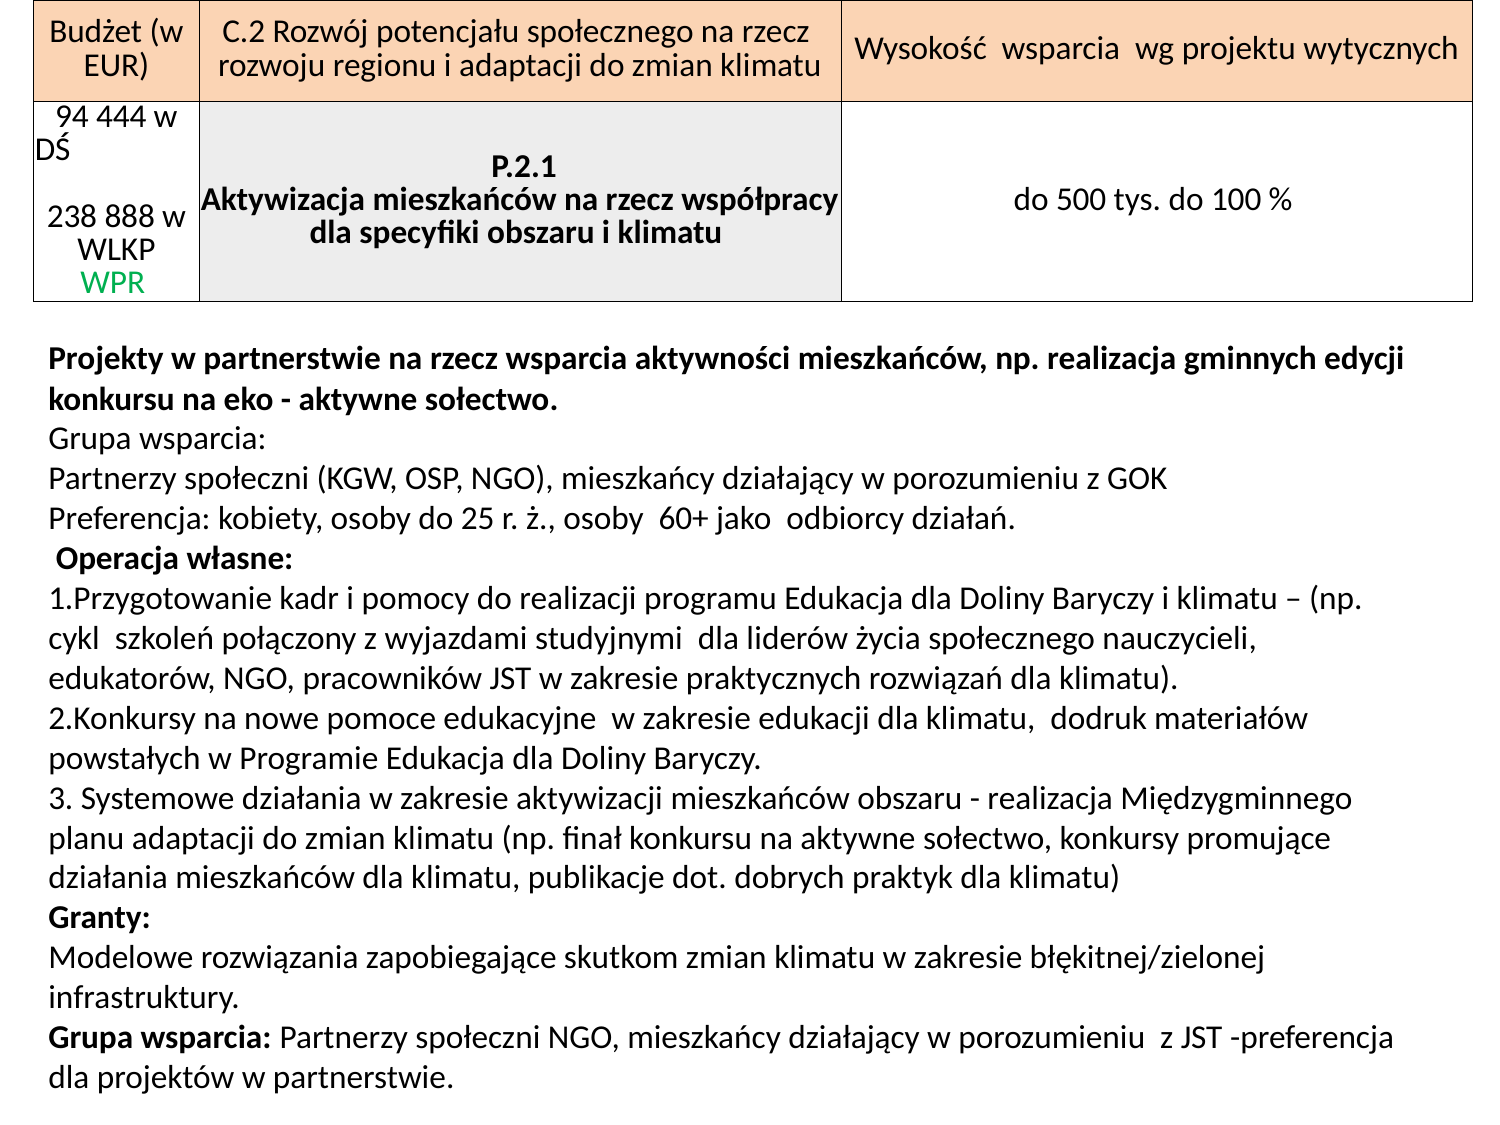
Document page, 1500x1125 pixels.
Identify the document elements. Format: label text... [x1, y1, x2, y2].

table_cell do 500 tys. do 100 % [842, 102, 1472, 301]
text_box Projekty w partnerstwie na rzecz wsparcia aktywności mieszkańców, np. realizacja gminnych edycji konkursu na eko - aktywne sołectwo. Grupa wsparcia: Partnerzy społeczni (KGW, OSP, NGO), mieszkańcy działający w porozumieniu z GOK Preferencja: kobiety, osoby do 25 r. ż., osoby 60+ jako odbiorcy działań. Operacja własne: 1.Przygotowanie kadr i pomocy do realizacji programu Edukacja dla Doliny Baryczy i klimatu – (np. cykl szkoleń połączony z wyjazdami studyjnymi dla liderów życia społecznego nauczycieli, edukatorów, NGO, pracowników JST w zakresie praktycznych rozwiązań dla klimatu). 2.Konkursy na nowe pomoce edukacyjne w zakresie edukacji dla klimatu, dodruk materiałów powstałych w Programie Edukacja dla Doliny Baryczy. 3. Systemowe działania w zakresie aktywizacji mieszkańców obszaru - realizacja Międzygminnego planu adaptacji do zmian klimatu (np. finał konkursu na aktywne sołectwo, konkursy promujące działania mieszkańców dla klimatu, publikacje dot. dobrych praktyk dla klimatu) Granty: Modelowe rozwiązania zapobiegające skutkom zmian klimatu w zakresie błękitnej/zielonej infrastruktury. Grupa wsparcia: Partnerzy społeczni NGO, mieszkańcy działający w porozumieniu z JST -preferencja dla projektów w partnerstwie. [33, 329, 1427, 1103]
table_cell P.2.1 Aktywizacja mieszkańców na rzecz współpracy dla specyfiki obszaru i klimatu [200, 102, 841, 301]
table_header Budżet (w EUR) [34, 1, 199, 101]
table_header C.2 Rozwój potencjału społecznego na rzecz rozwoju regionu i adaptacji do zmian klimatu [200, 1, 841, 101]
table_header Wysokość wsparcia wg projektu wytycznych [842, 1, 1472, 101]
table_cell 94 444 w DŚ 238 888 w WLKP WPR [34, 102, 199, 301]
